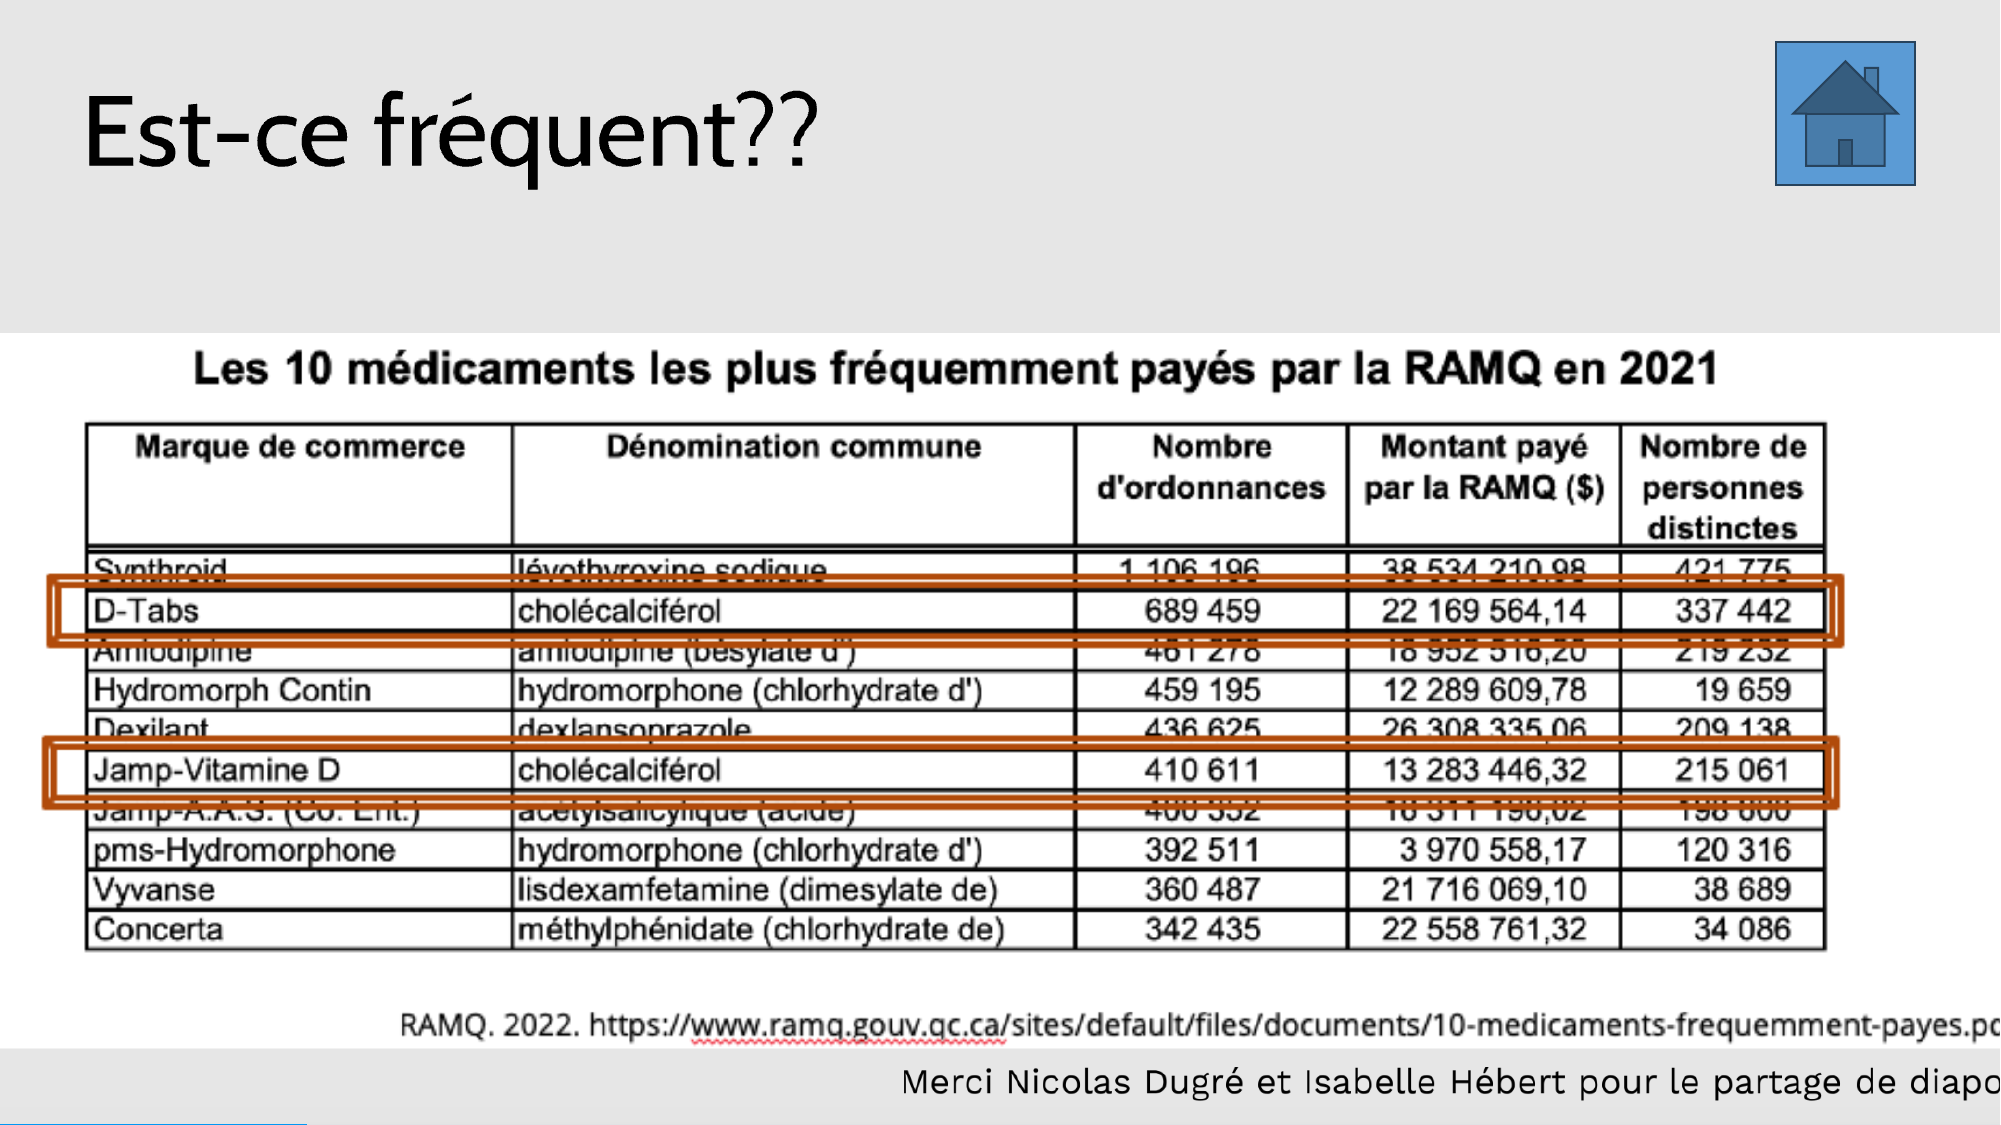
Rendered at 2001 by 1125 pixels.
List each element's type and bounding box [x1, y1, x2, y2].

list [0, 0, 2000, 1125]
